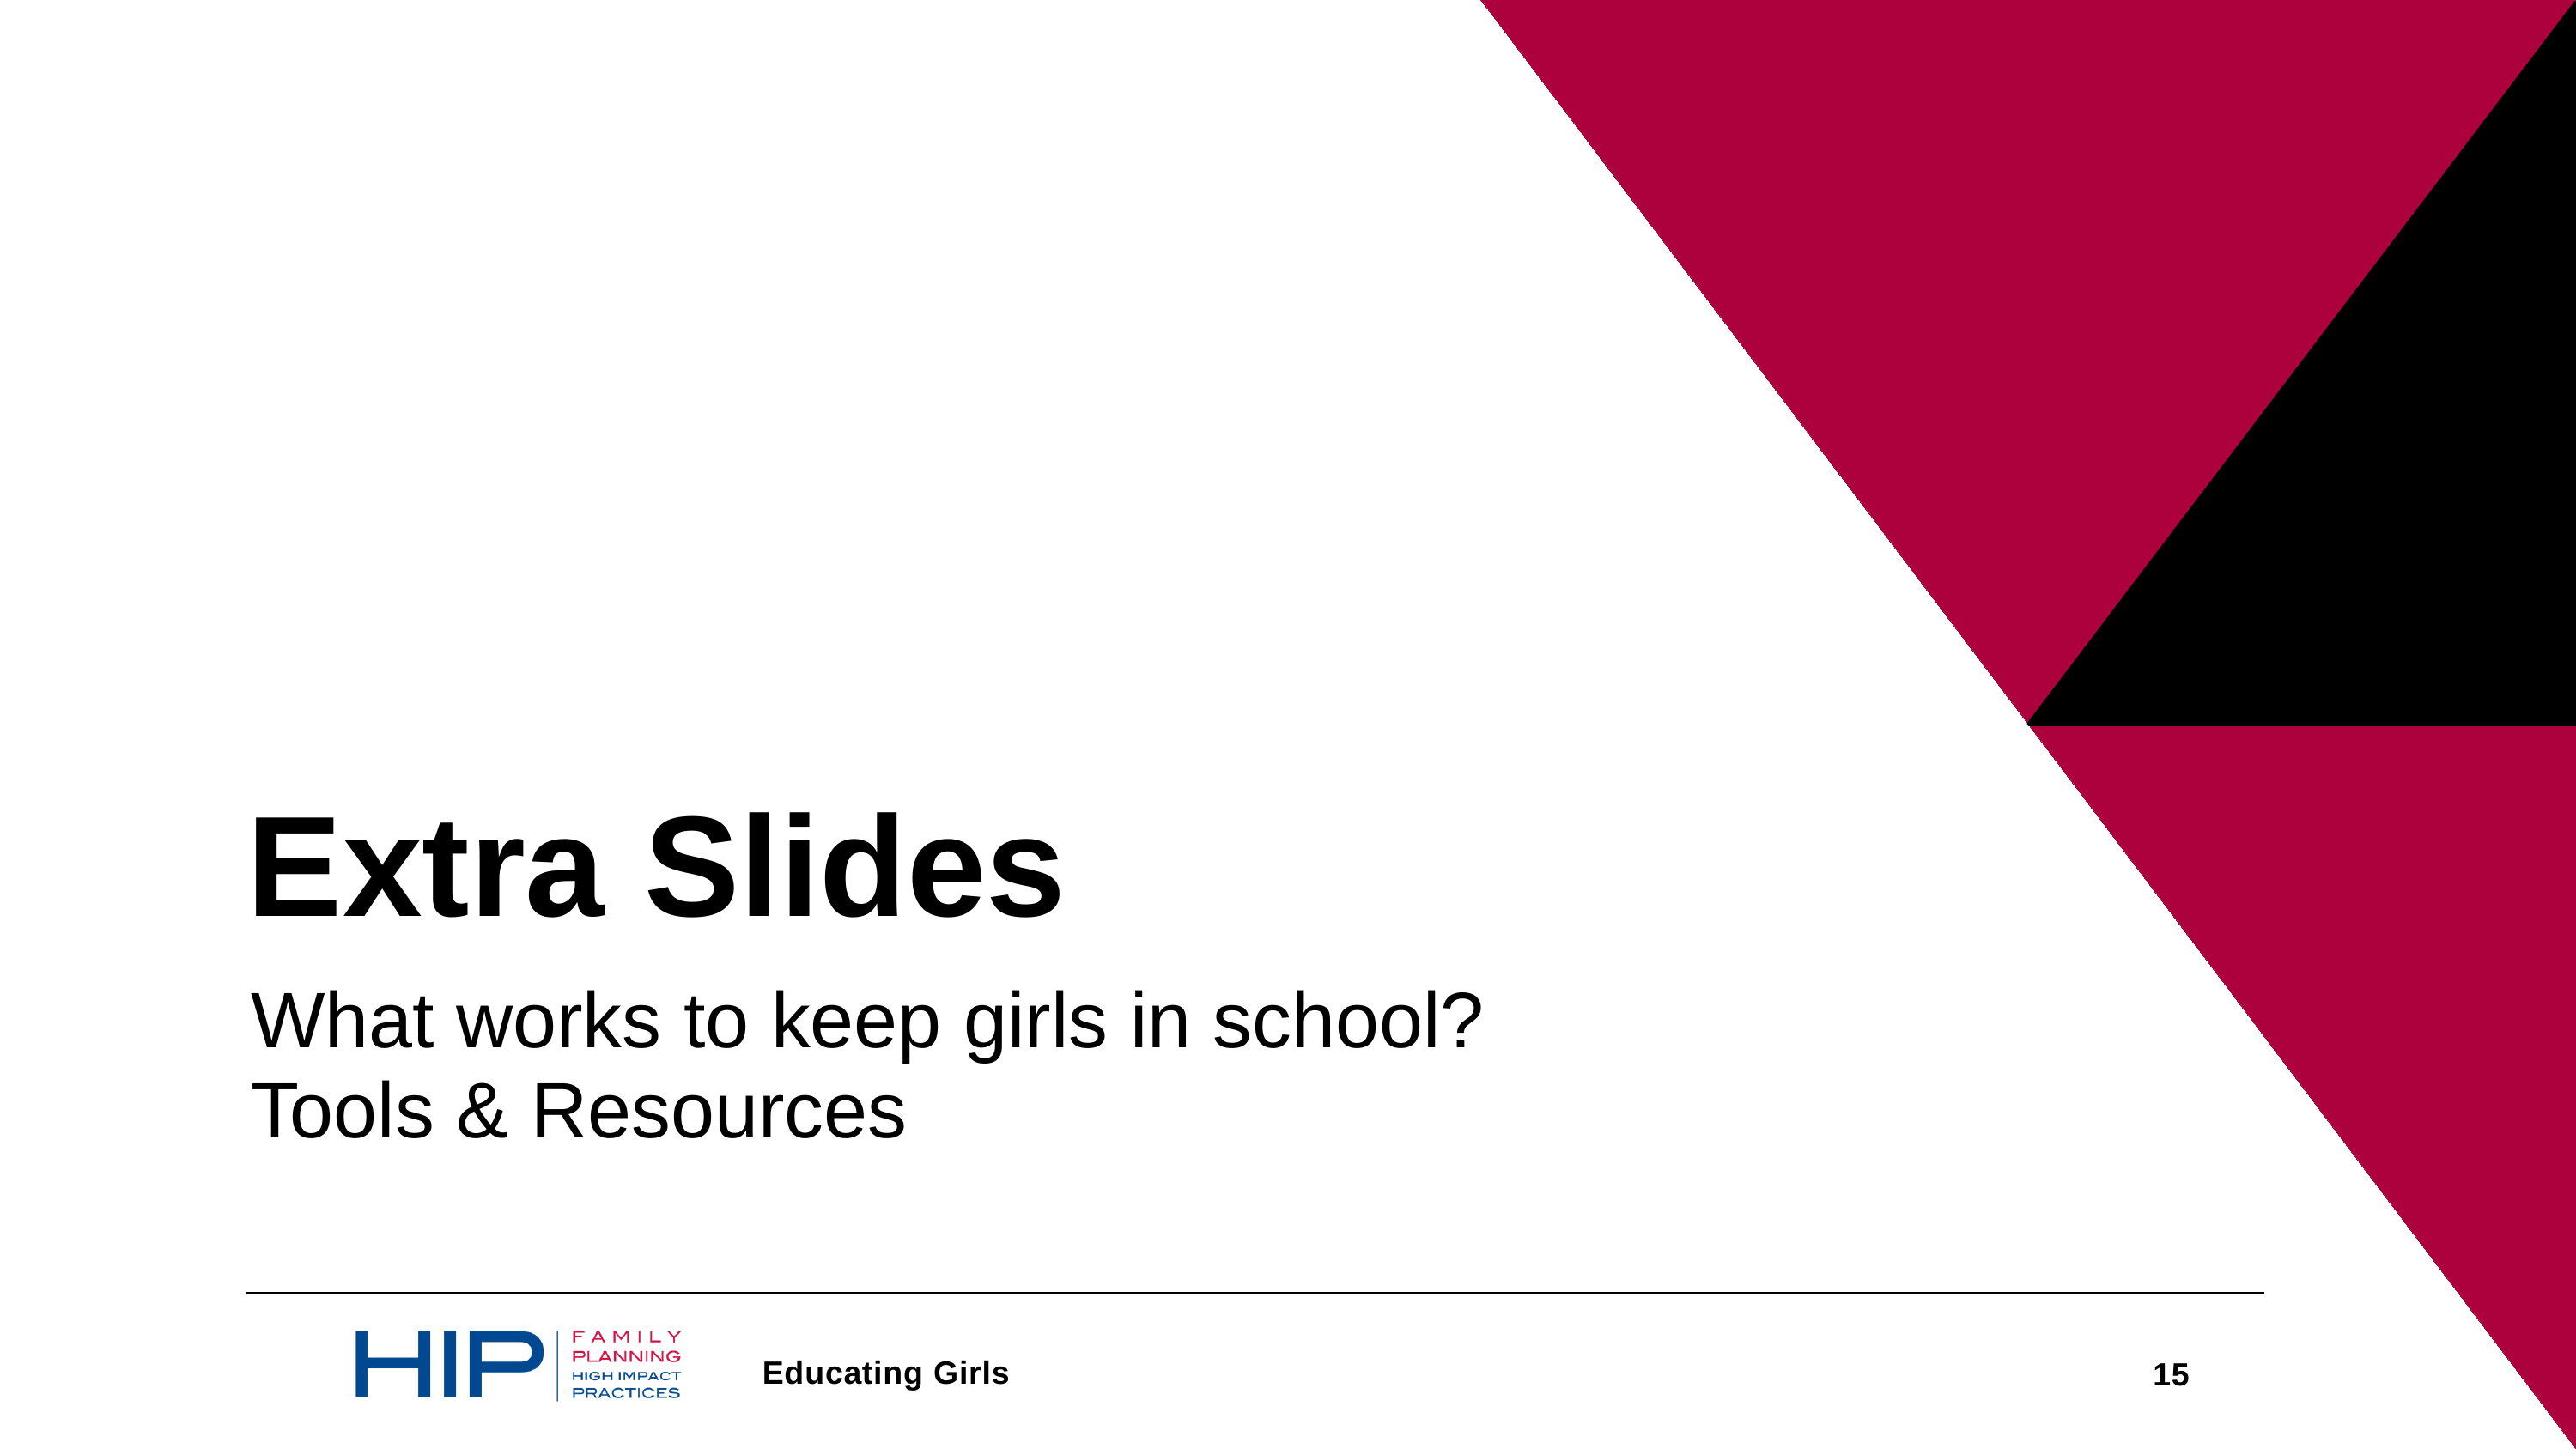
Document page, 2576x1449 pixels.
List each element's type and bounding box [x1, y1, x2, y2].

text_box [246, 794, 1475, 1154]
text_box [246, 1292, 2265, 1411]
text_box [1480, 0, 2576, 1449]
